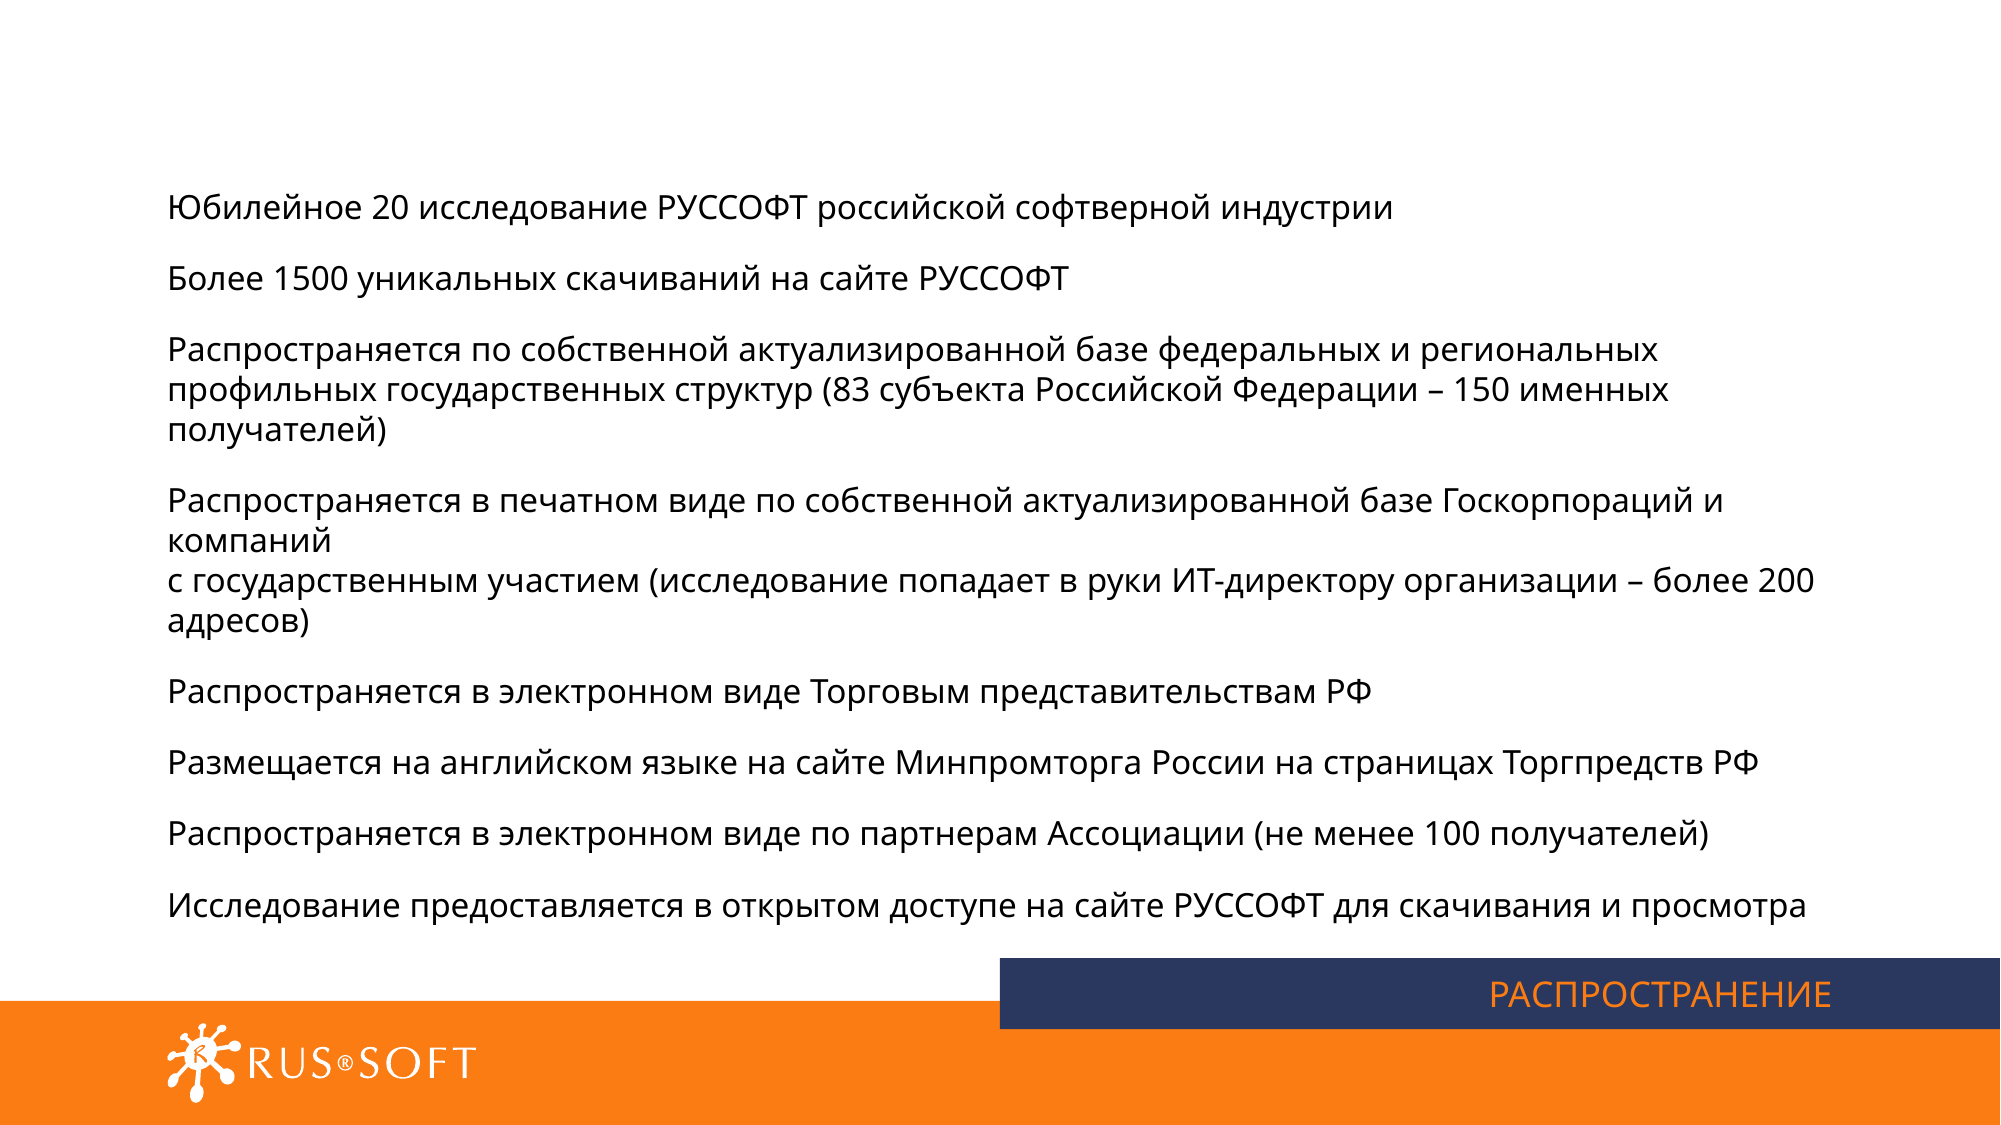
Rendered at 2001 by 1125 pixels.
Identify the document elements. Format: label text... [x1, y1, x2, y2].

text_box Юбилейное 20 исследование РУССОФТ российской софтверной индустрии Более 1500 уникальных скачиваний на сайте РУССОФТ Распространяется по собственной актуализированной базе федеральных и региональных профильных государственных структур (83 субъекта Российской Федерации – 150 именных получателей) Распространяется в печатном виде по собственной актуализированной базе Госкорпораций и компаний с государственным участием (исследование попадает в руки ИТ-директору организации – более 200 адресов) Распространяется в электронном виде Торговым представительствам РФ Размещается на английском языке на сайте Минпромторга России на страницах Торгпредств РФ Распространяется в электронном виде по партнерам Ассоциации (не менее 100 получателей) Исследование предоставляется в открытом доступе на сайте РУССОФТ для скачивания и просмотра [167, 186, 1833, 924]
picture [167, 1023, 476, 1103]
text_box [0, 1000, 2000, 1125]
text_box [999, 957, 2000, 1030]
text_box РАСПРОСТРАНЕНИЕ [1165, 958, 1833, 1030]
